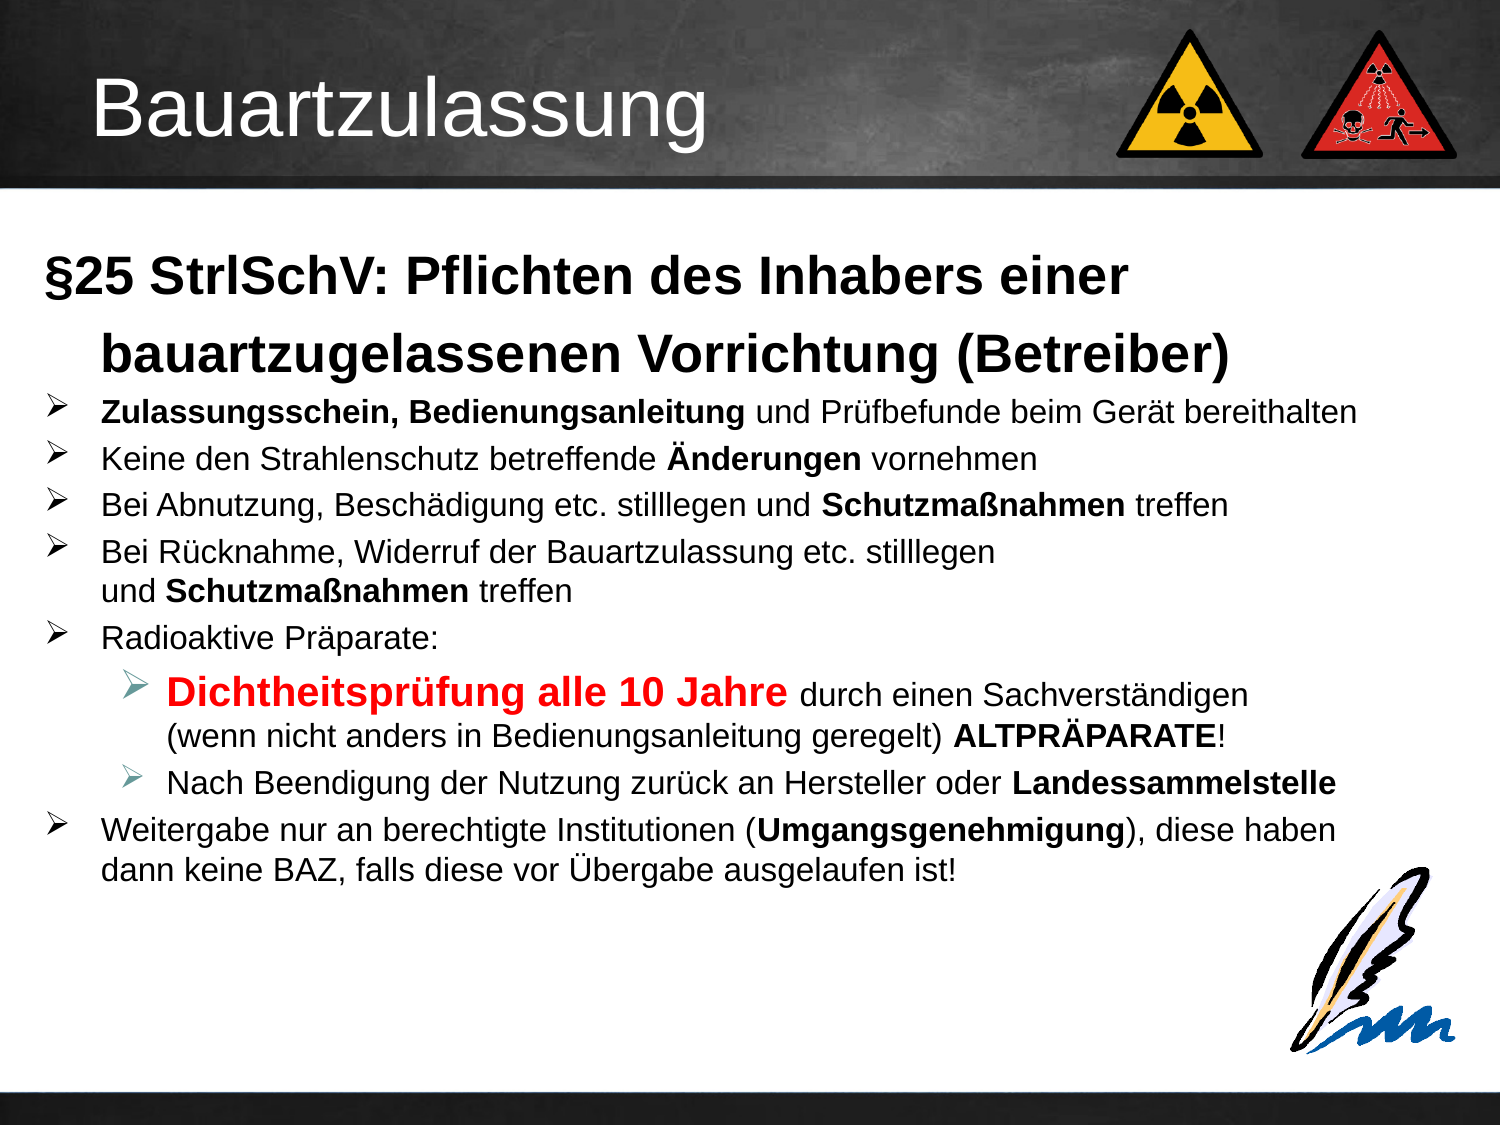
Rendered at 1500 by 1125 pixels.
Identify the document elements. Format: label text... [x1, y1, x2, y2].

title Bauartzulassung [75, 45, 1110, 161]
picture [0, 0, 1500, 1125]
list §25 StrlSchV: Pflichten des Inhabers einer bauartzugelassenen Vorrichtung (Betreiber) Zulassungsschein, Bedienungsanleitung und Prüfbefunde beim Gerät bereithalten Keine den Strahlenschutz betreffende Änderungen vornehmen Bei Abnutzung, Beschädigung etc. stilllegen und Schutzmaßnahmen treffen Bei Rücknahme, Widerruf der Bauartzulassung etc. stilllegen und Schutzmaßnahmen treffen Radioaktive Präparate: Dichtheitsprüfung alle 10 Jahre durch einen Sachverständigen (wenn nicht anders in Bedienungsanleitung geregelt) ALTPRÄPARATE! Nach Beendigung der Nutzung zurück an Hersteller oder Landessammelstelle Weitergabe nur an berechtigte Institutionen (Umgangsgenehmigung), diese haben dann keine BAZ, falls diese vor Übergabe ausgelaufen ist! [29, 219, 1400, 1005]
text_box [1115, 28, 1457, 160]
